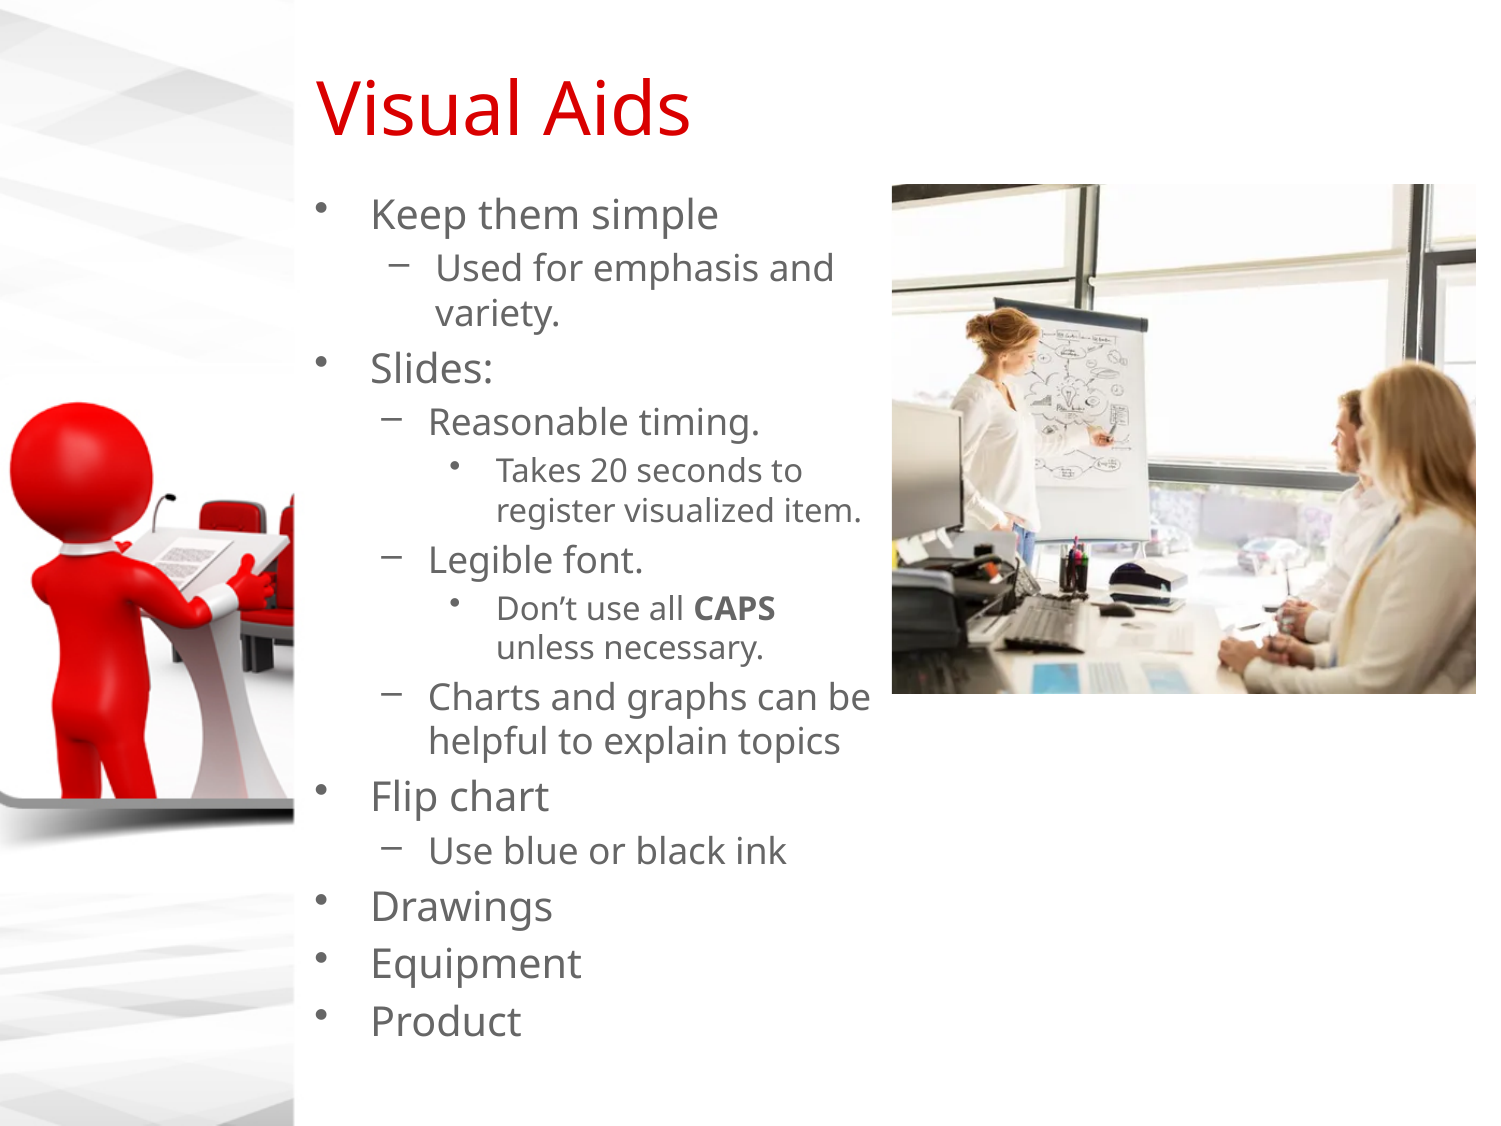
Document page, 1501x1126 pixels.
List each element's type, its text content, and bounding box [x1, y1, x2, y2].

picture [0, 0, 1501, 1126]
title Visual Aids [300, 44, 1426, 182]
list Keep them simple Used for emphasis and variety. Slides: Reasonable timing. Takes 20 seconds to register visualized item. Legible font. Don’t use all CAPS unless necessary. Charts and graphs can be helpful to explain topics Flip chart Use blue or black ink Drawings Equipment Product [299, 172, 893, 1107]
